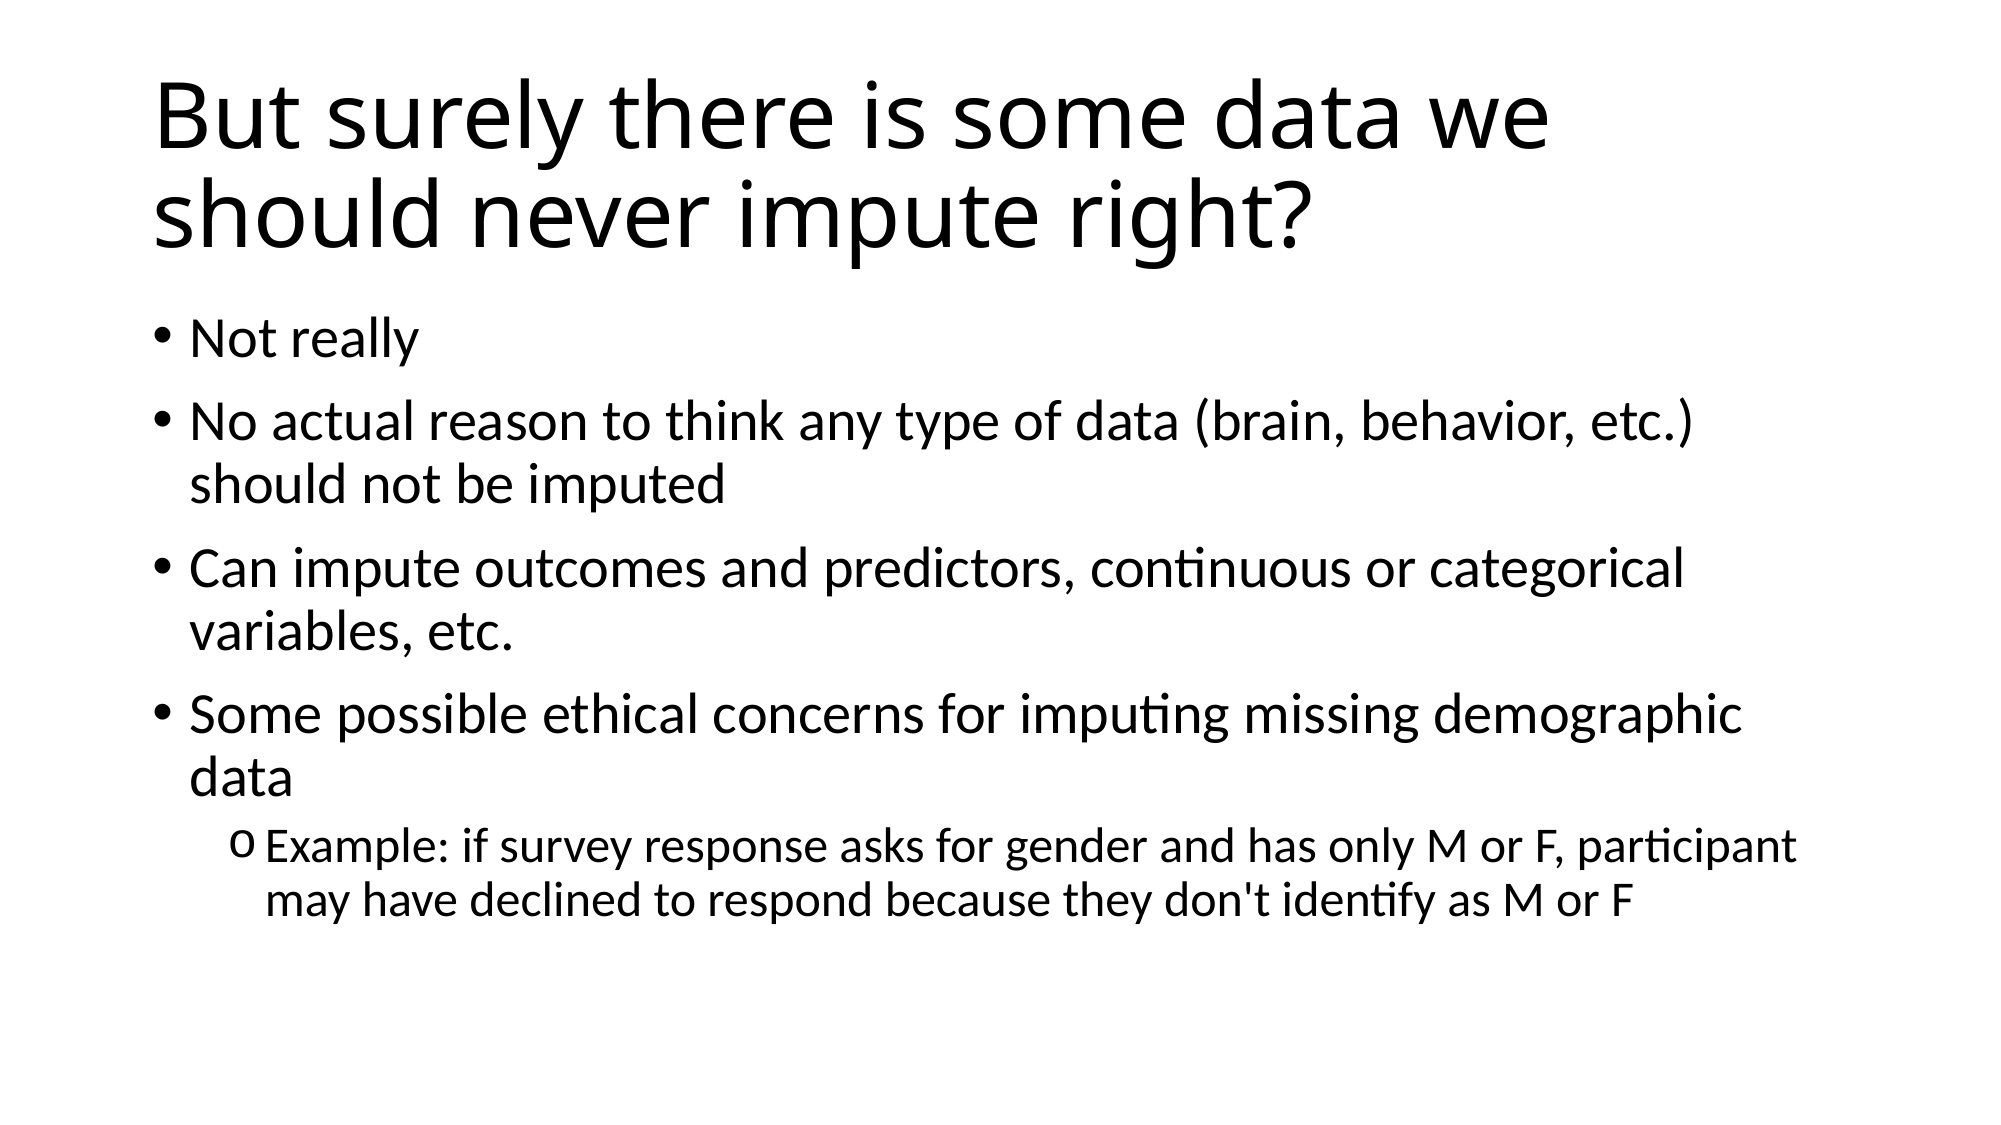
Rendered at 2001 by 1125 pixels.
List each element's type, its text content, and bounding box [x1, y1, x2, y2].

title But surely there is some data we should never impute right? [137, 59, 1863, 278]
list Not really No actual reason to think any type of data (brain, behavior, etc.) should not be imputed Can impute outcomes and predictors, continuous or categorical variables, etc. Some possible ethical concerns for imputing missing demographic data Example: if survey response asks for gender and has only M or F, participant may have declined to respond because they don't identify as M or F [137, 299, 1863, 1014]
